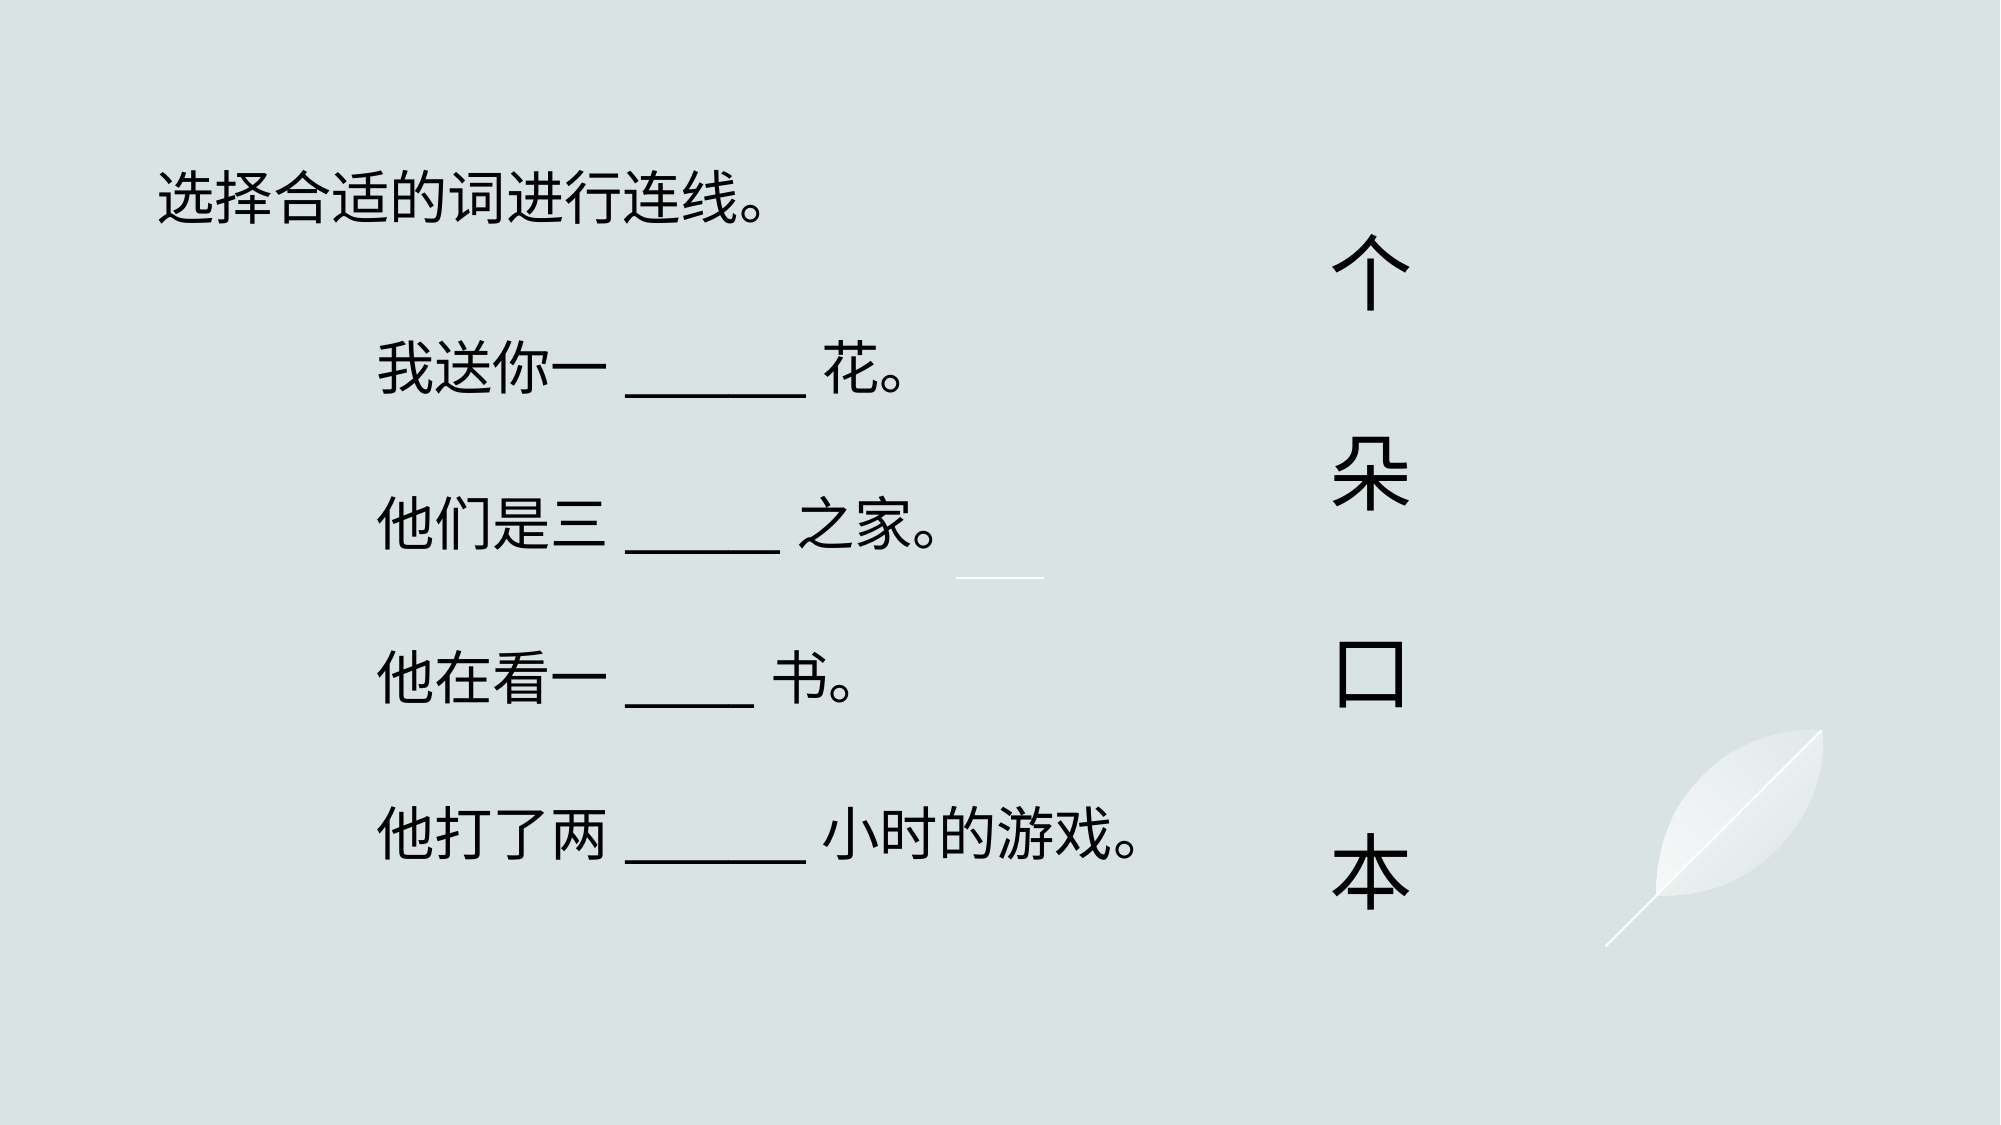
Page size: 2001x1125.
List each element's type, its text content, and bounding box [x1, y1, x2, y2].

text_box 选择合适的词进行连线。 [141, 154, 813, 239]
text_box 个 朵 口 本 [1314, 213, 1661, 1028]
table_cell 他们是三______之家。 [361, 470, 1129, 625]
table_header 我送你一_______花。 [361, 315, 1129, 470]
table_cell 他打了两_______小时的游戏。 [361, 780, 1129, 935]
table_cell 他在看一_____书。 [361, 625, 1129, 780]
